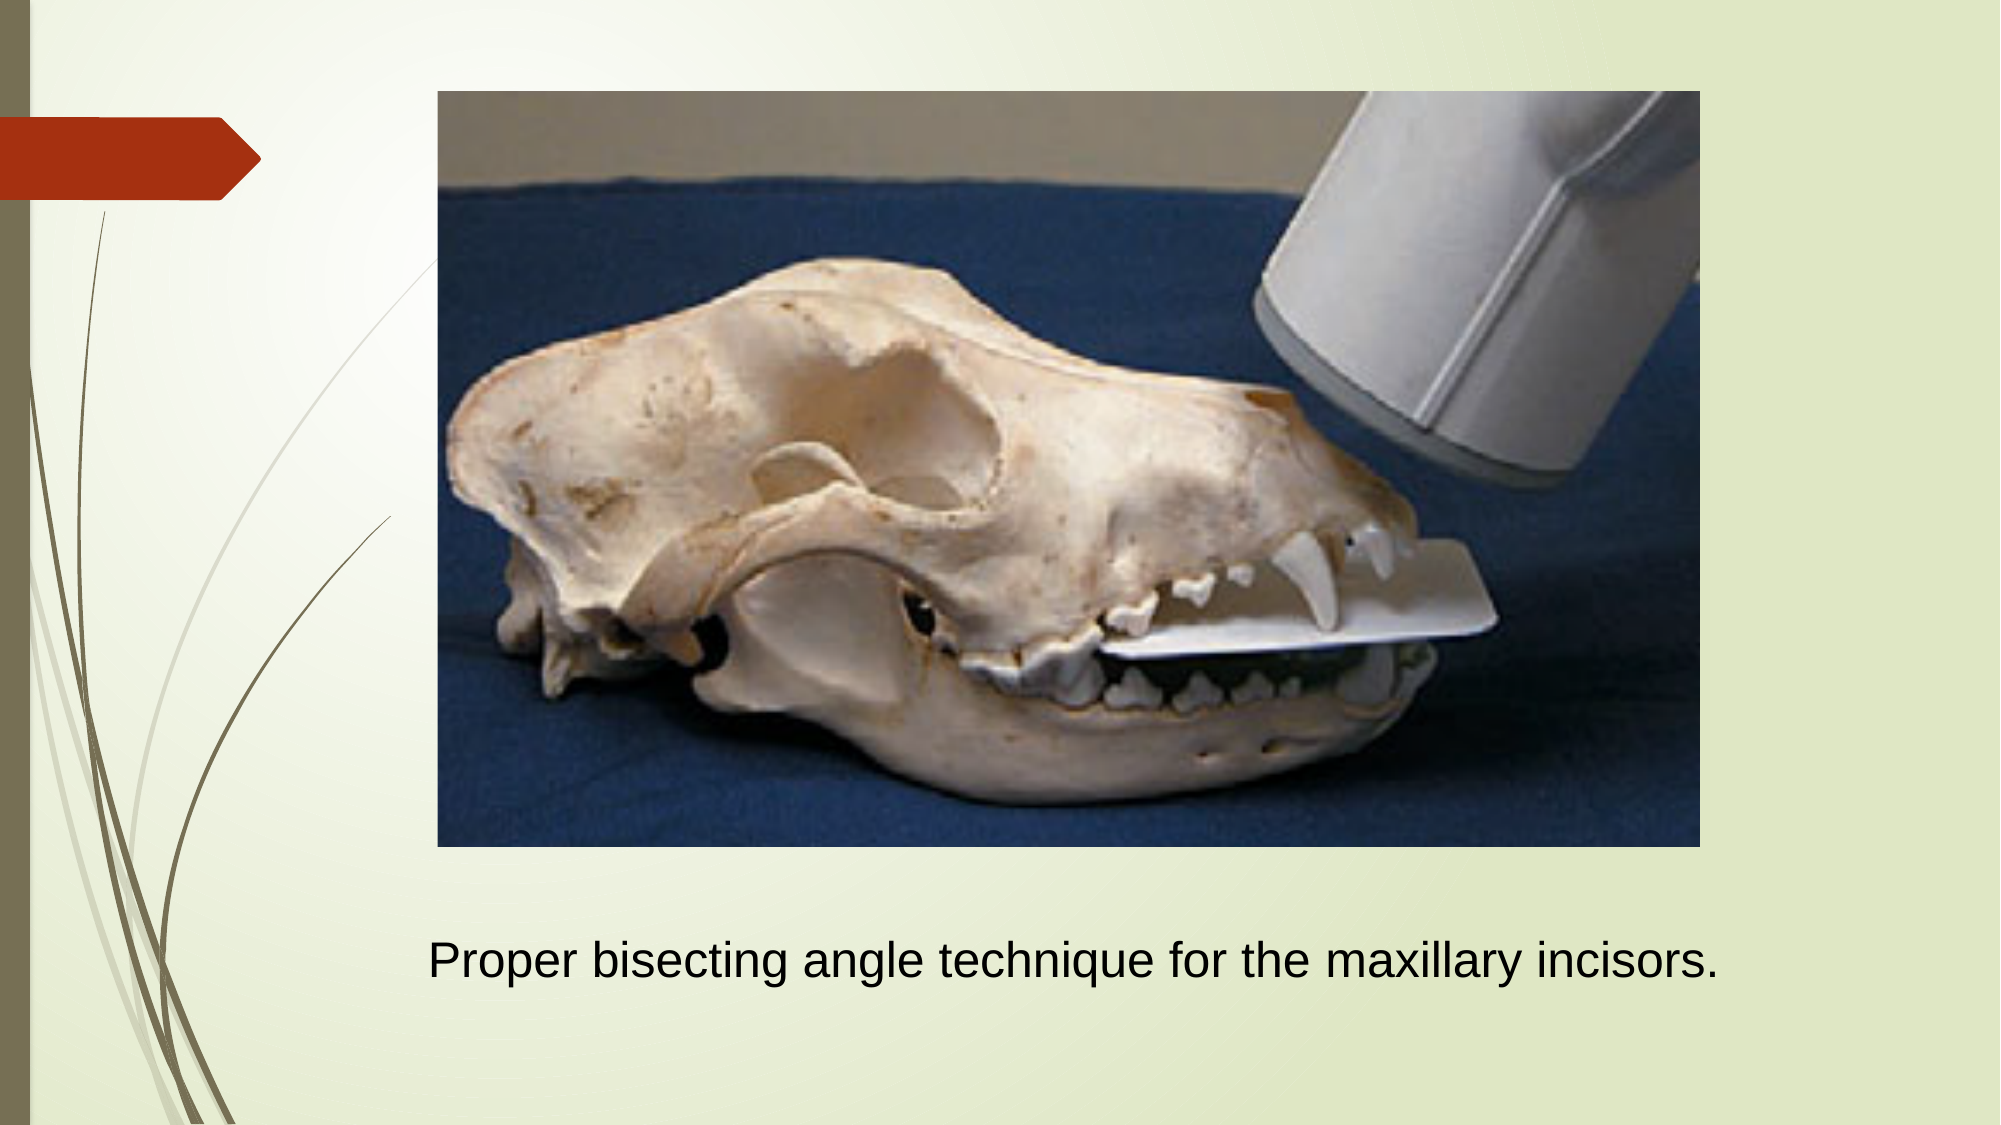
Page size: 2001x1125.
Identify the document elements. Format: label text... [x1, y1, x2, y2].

text_box Proper bisecting angle technique for the maxillary incisors. [413, 919, 1840, 995]
picture [437, 90, 1701, 848]
